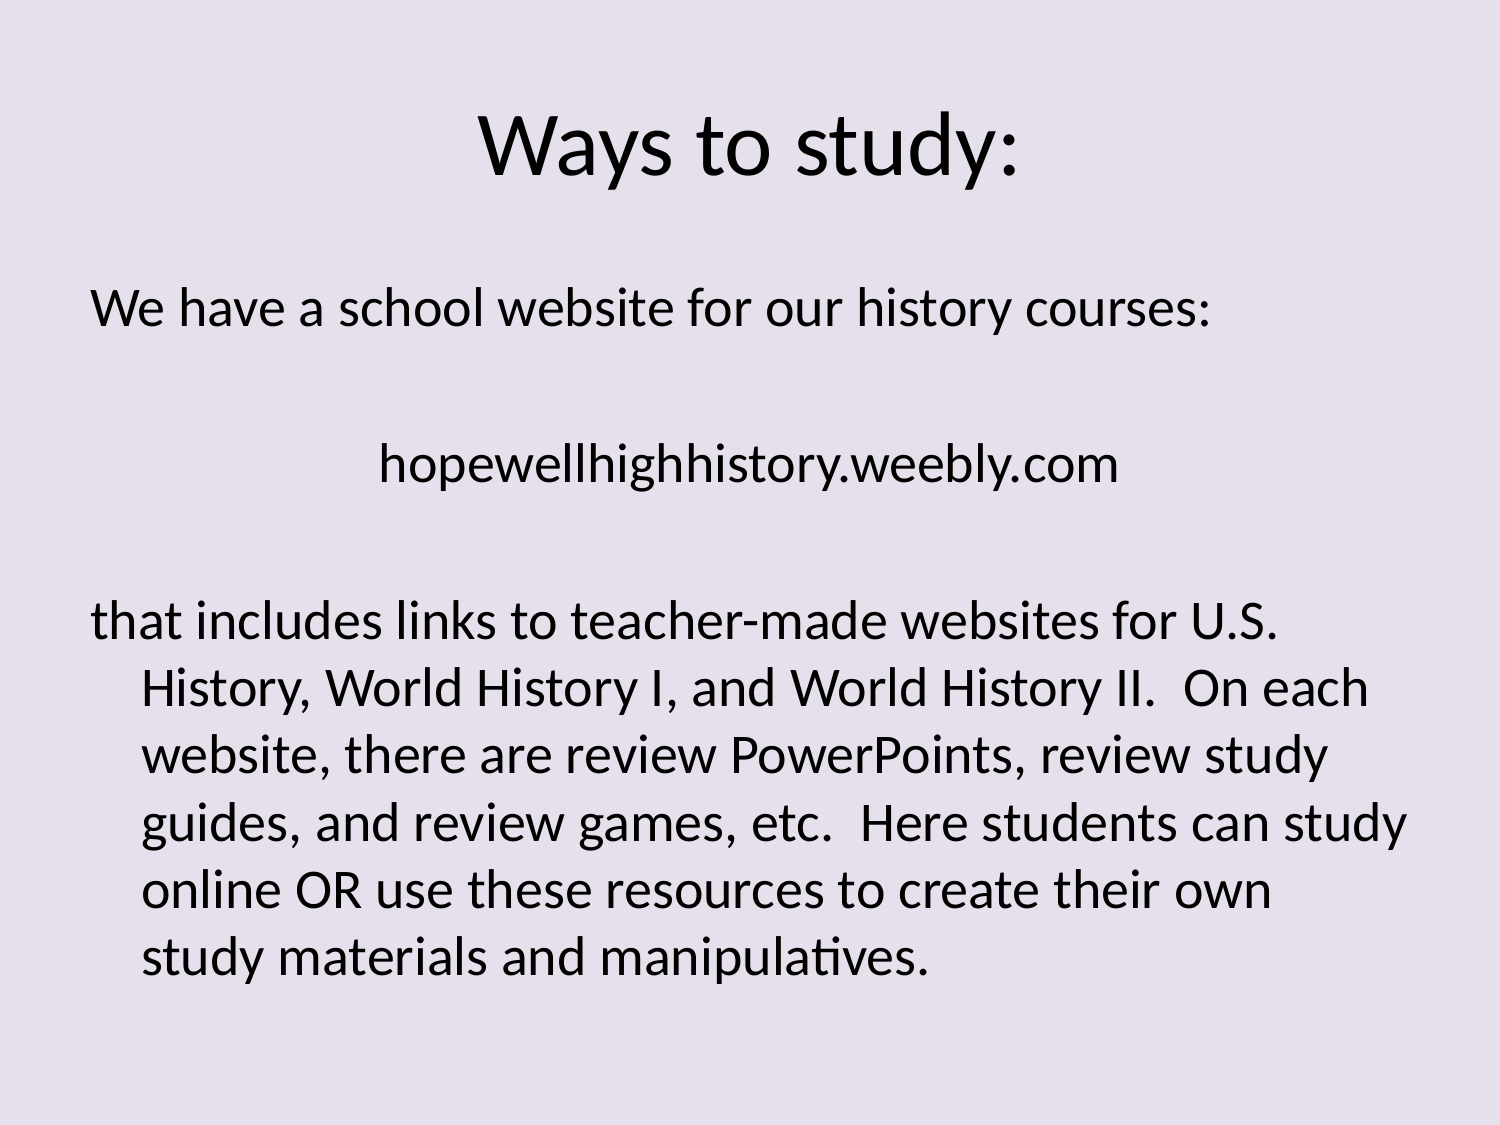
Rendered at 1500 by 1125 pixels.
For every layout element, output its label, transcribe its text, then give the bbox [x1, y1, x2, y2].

list We have a school website for our history courses: hopewellhighhistory.weebly.com that includes links to teacher-made websites for U.S. History, World History I, and World History II. On each website, there are review PowerPoints, review study guides, and review games, etc. Here students can study online OR use these resources to create their own study materials and manipulatives. [75, 262, 1425, 1005]
title Ways to study: [75, 45, 1425, 233]
